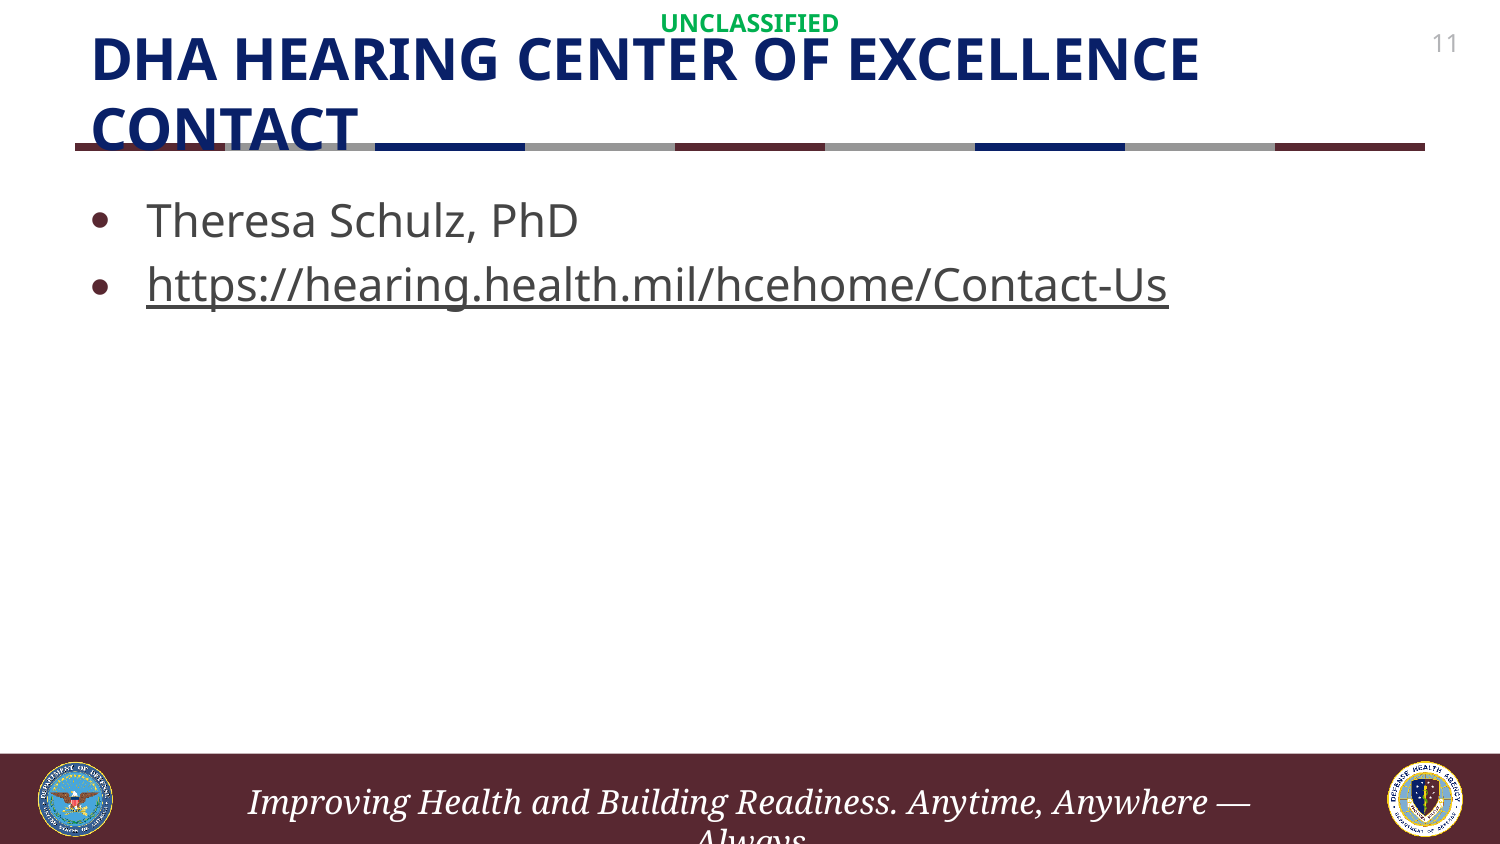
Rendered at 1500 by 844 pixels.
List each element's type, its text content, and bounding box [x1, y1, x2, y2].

text_box UNCLASSIFIED [645, 0, 855, 45]
picture [1387, 761, 1463, 837]
picture [29, 753, 121, 844]
list Theresa Schulz, PhD https://hearing.health.mil/hcehome/Contact-Us [75, 184, 1425, 722]
slide_number 11 [1137, 21, 1475, 67]
title DHA HEARING CENTER OF EXCELLENCE CONTACT [75, 21, 1425, 163]
